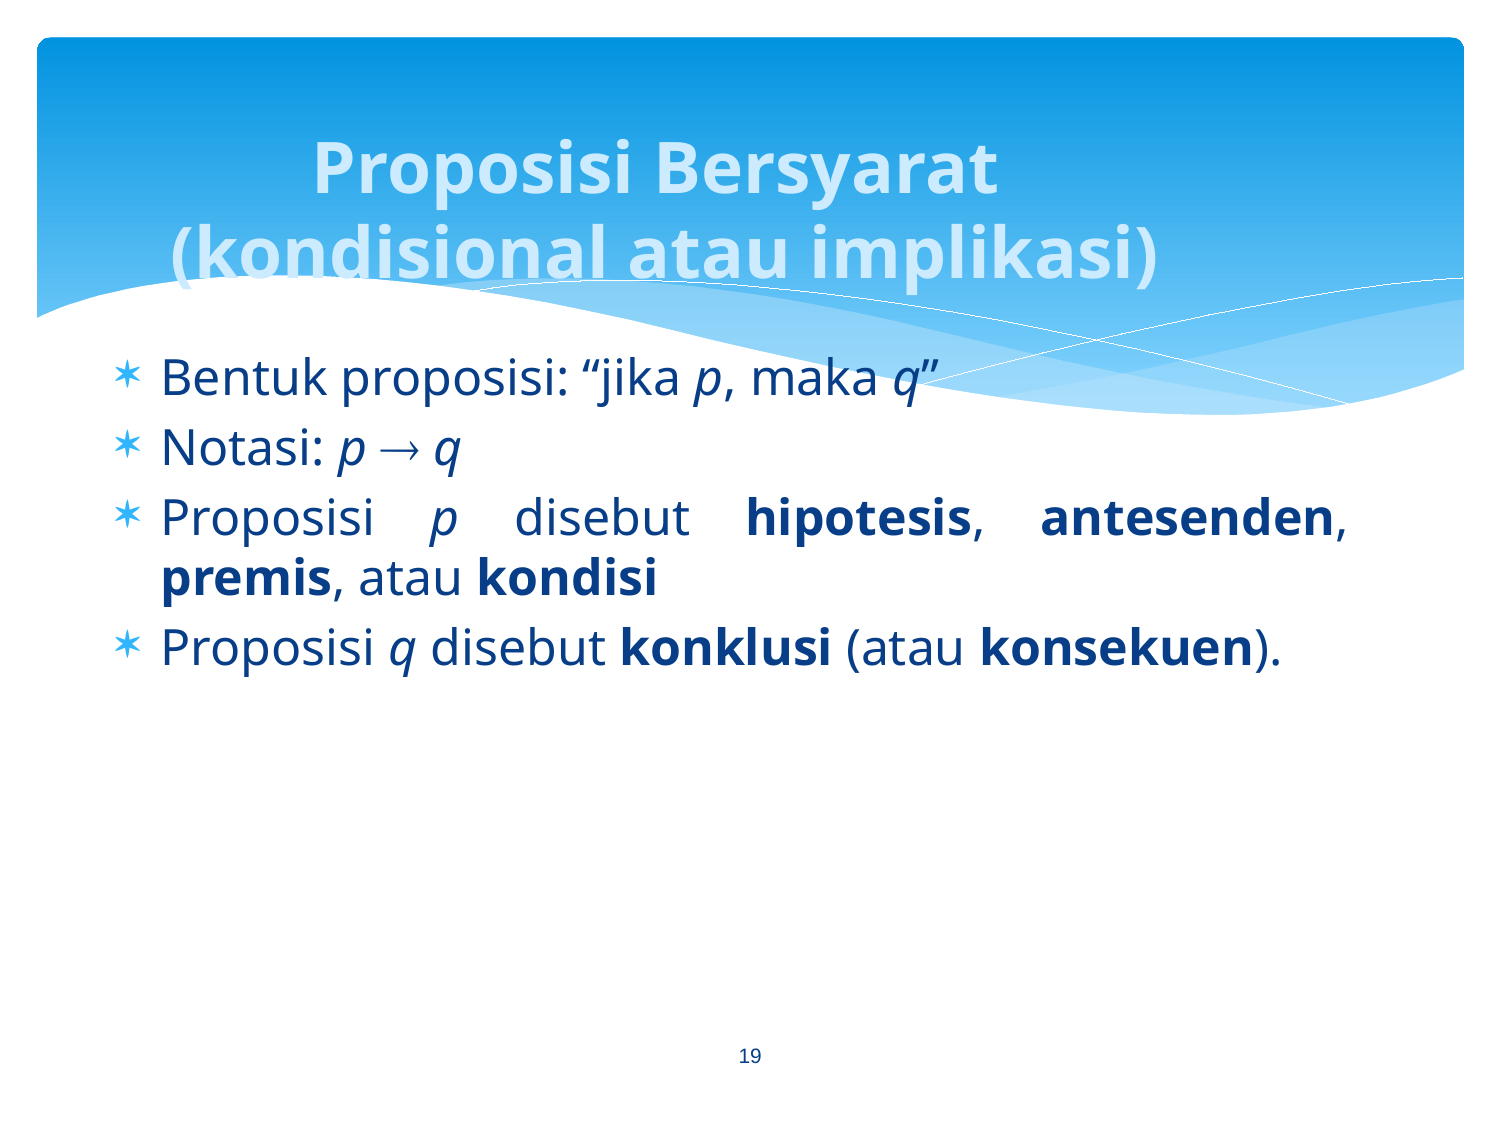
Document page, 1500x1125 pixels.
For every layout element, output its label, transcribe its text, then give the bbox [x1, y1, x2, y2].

slide_number 19 [654, 1025, 846, 1086]
list Bentuk proposisi: “jika p, maka q” Notasi: p  q Proposisi p disebut hipotesis, antesenden, premis, atau kondisi Proposisi q disebut konklusi (atau konsekuen). [100, 338, 1365, 914]
title Proposisi Bersyarat (kondisional atau implikasi) [88, 113, 1241, 302]
